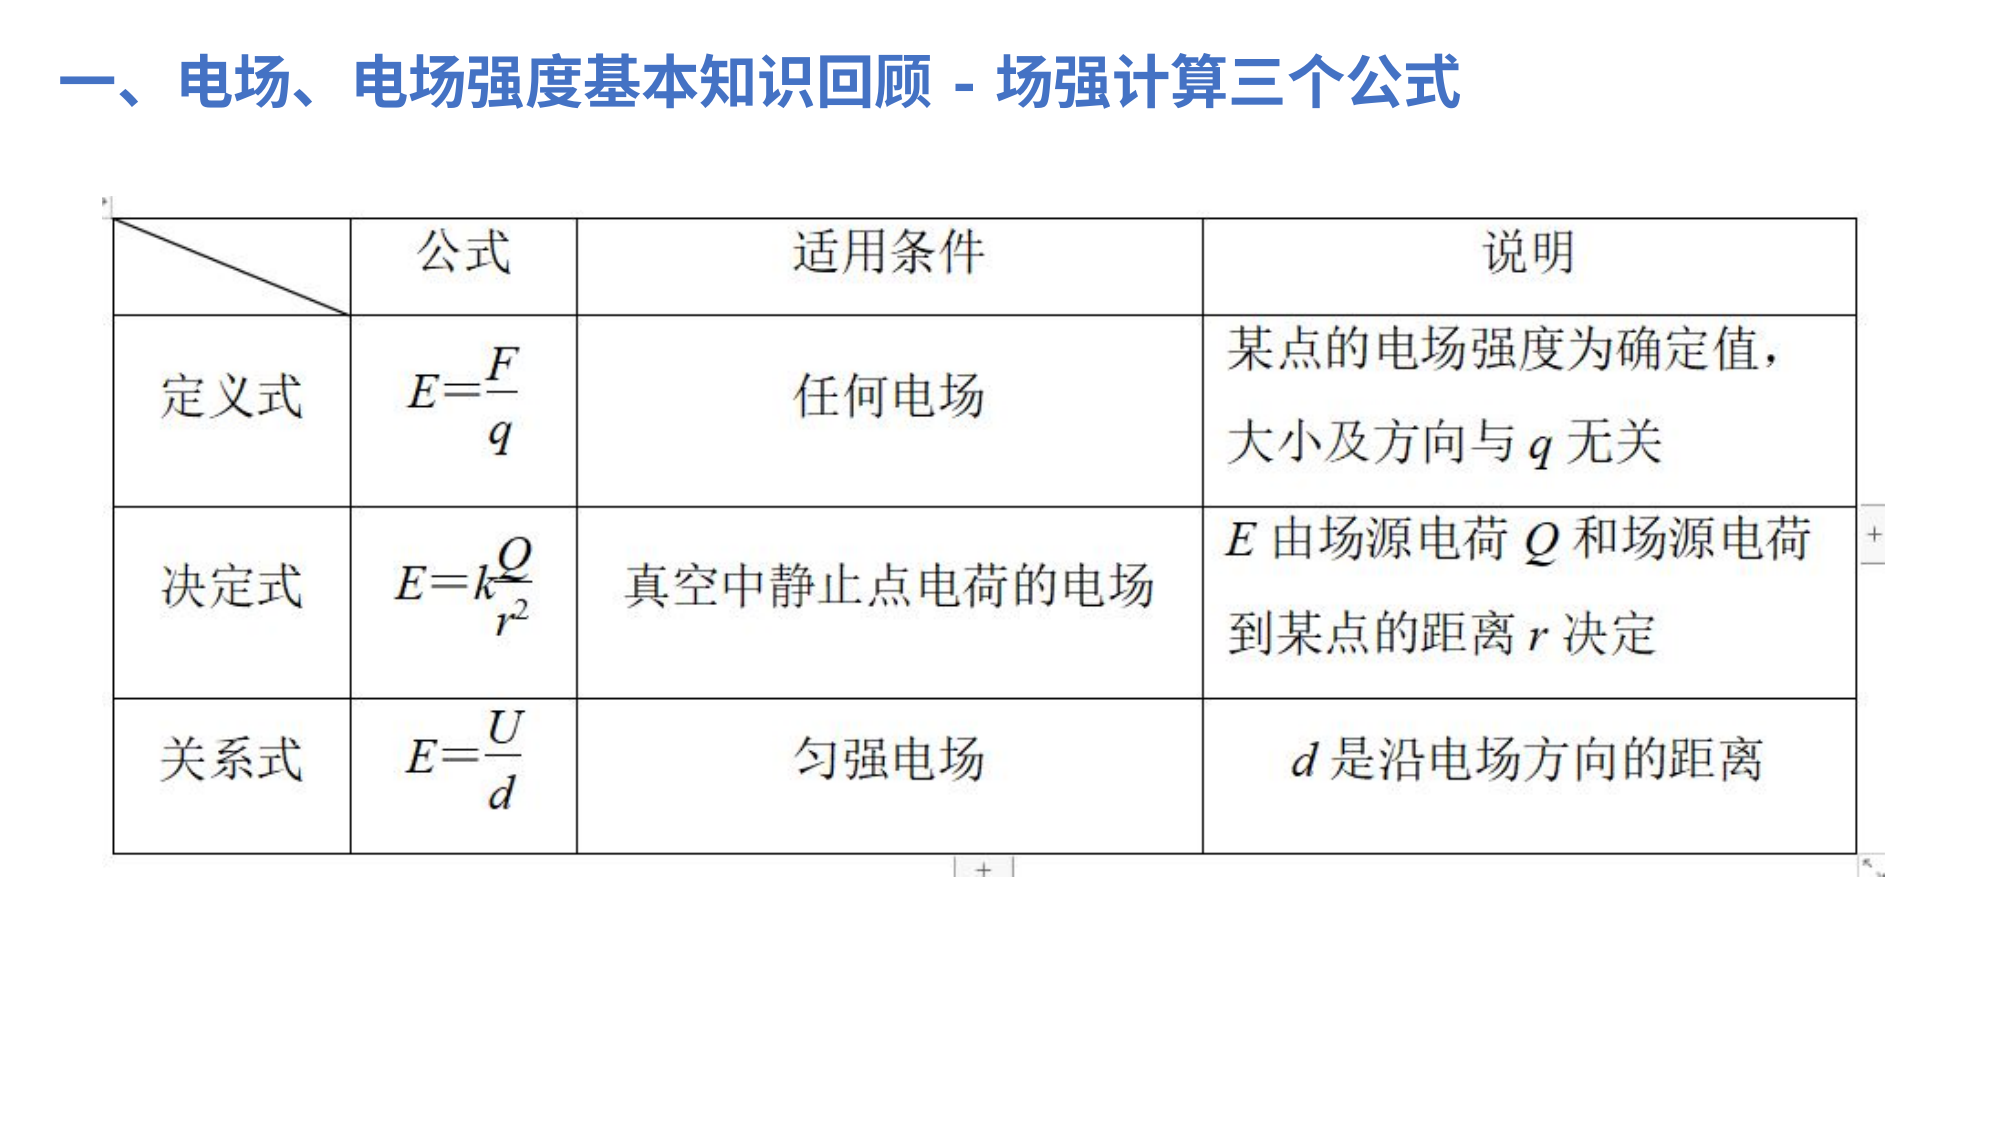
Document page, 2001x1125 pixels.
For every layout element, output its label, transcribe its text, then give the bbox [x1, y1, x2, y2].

text_box 一、电场、电场强度基本知识回顾-场强计算三个公式 [44, 37, 1646, 123]
picture [102, 196, 1885, 877]
